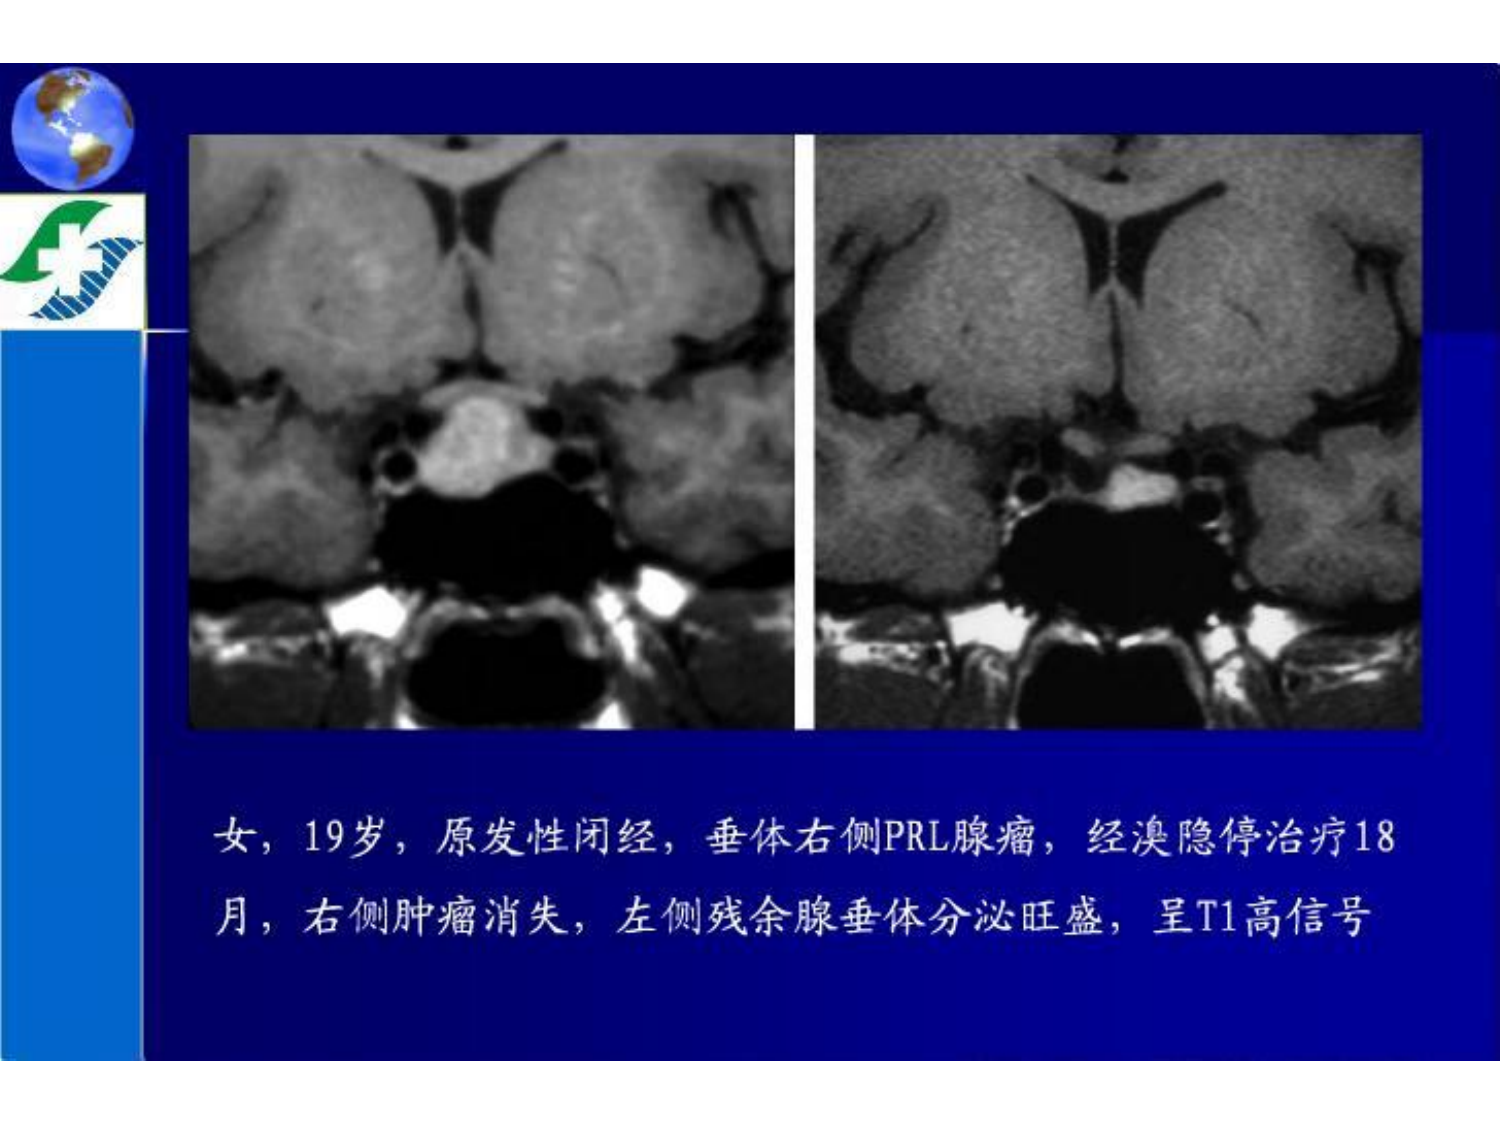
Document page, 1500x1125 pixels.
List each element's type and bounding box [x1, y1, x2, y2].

picture [0, 63, 1500, 1062]
